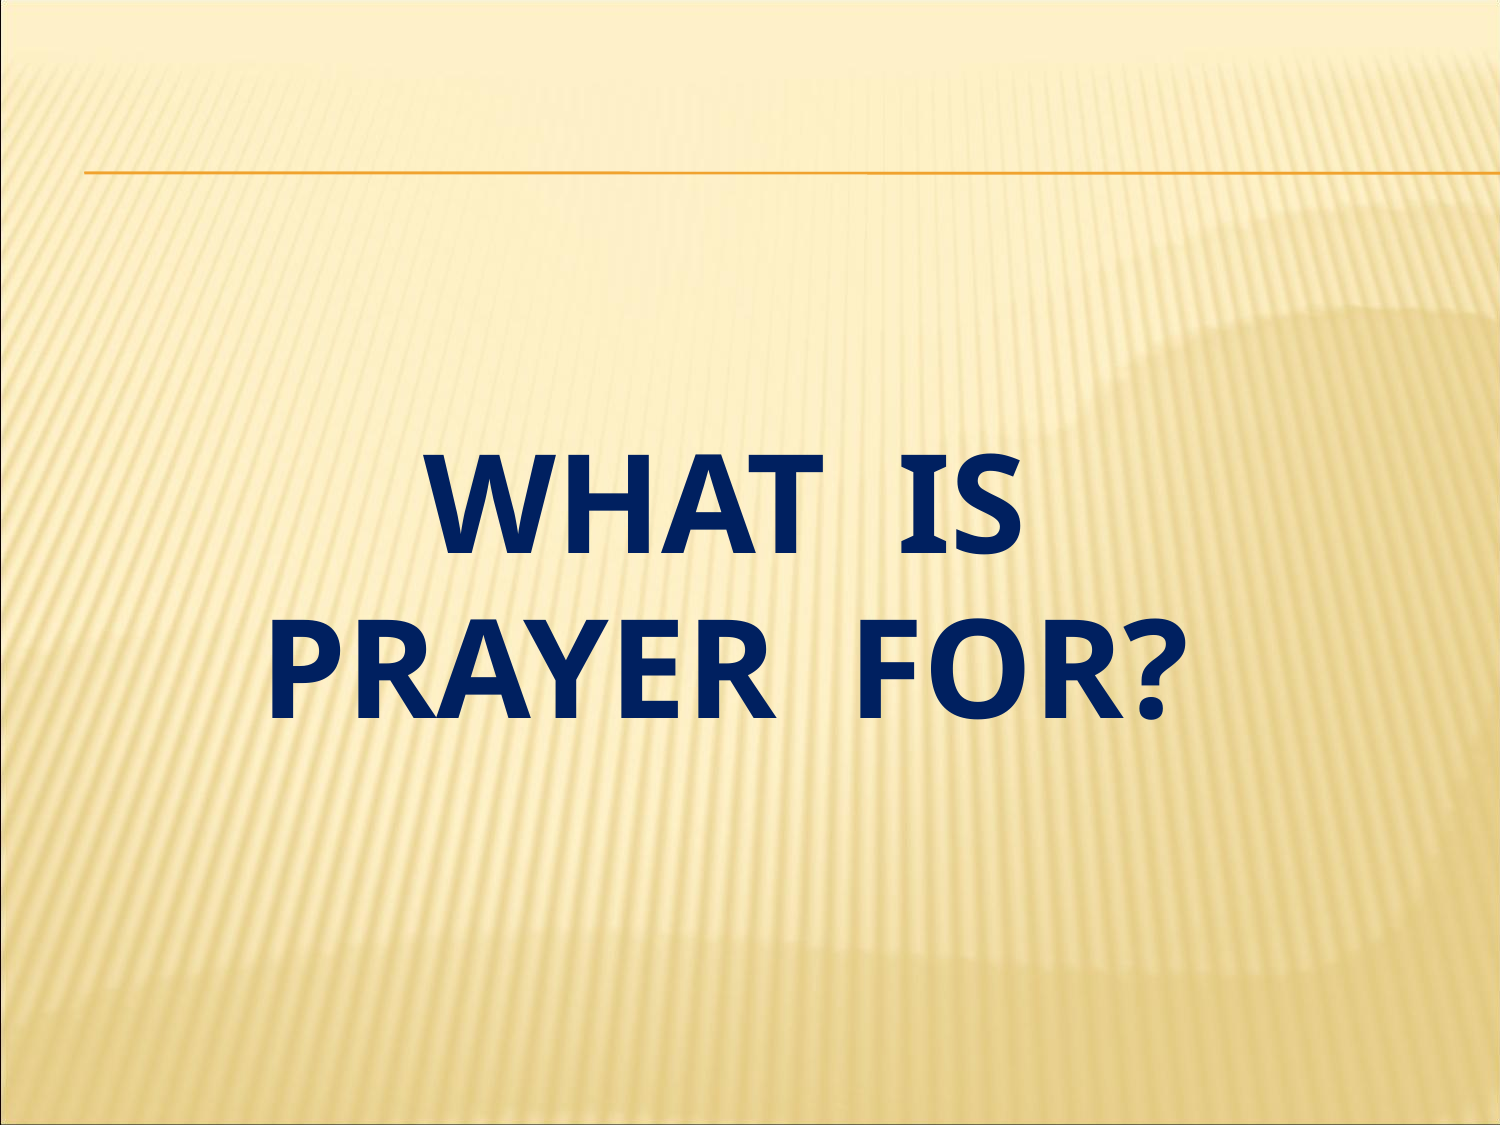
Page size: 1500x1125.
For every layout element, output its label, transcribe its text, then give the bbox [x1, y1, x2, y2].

title what is prayer for? [87, 187, 1363, 975]
picture [0, 0, 1500, 1125]
